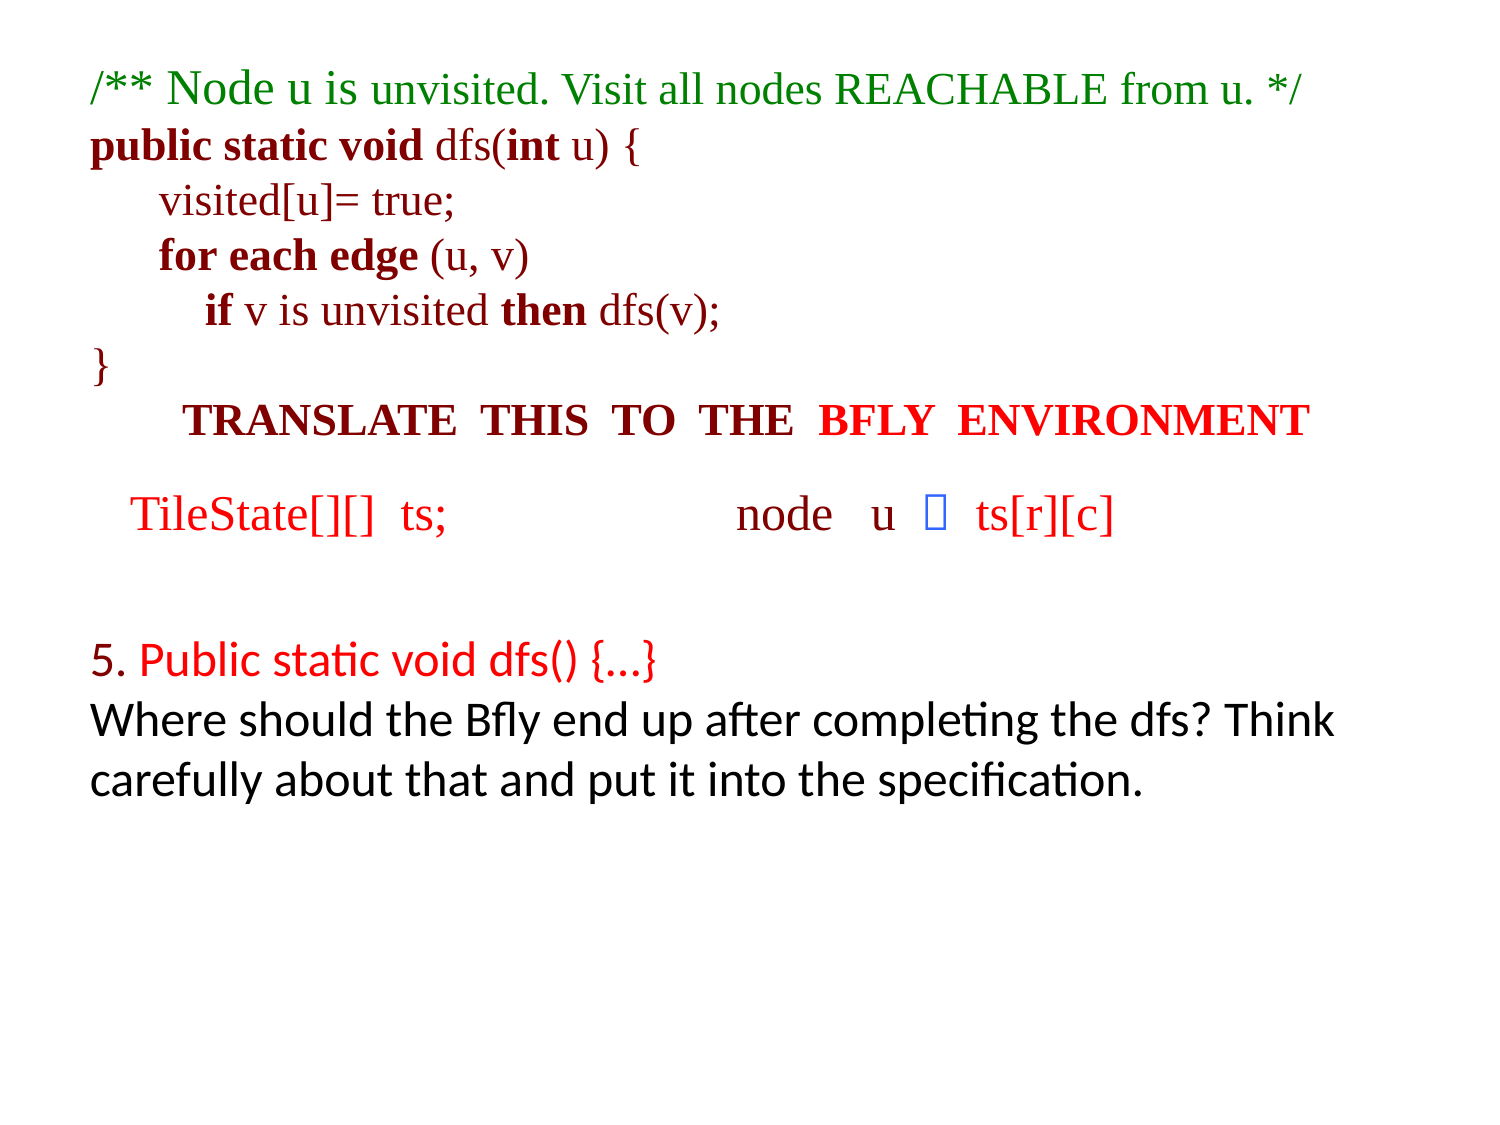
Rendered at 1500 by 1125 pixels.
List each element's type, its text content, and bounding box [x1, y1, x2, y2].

text_box TileState[][] ts; node u  ts[r][c] [114, 473, 1131, 549]
text_box 5. Public static void dfs() {…} Where should the Bfly end up after completing the dfs? Think carefully about that and put it into the specification. [75, 619, 1395, 814]
list /** Node u is unvisited. Visit all nodes REACHABLE from u. */ public static void dfs(int u) { visited[u]= true; for each edge (u, v) if v is unvisited then dfs(v); } TRANSLATE THIS TO THE BFLY ENVIRONMENT [75, 47, 1425, 492]
